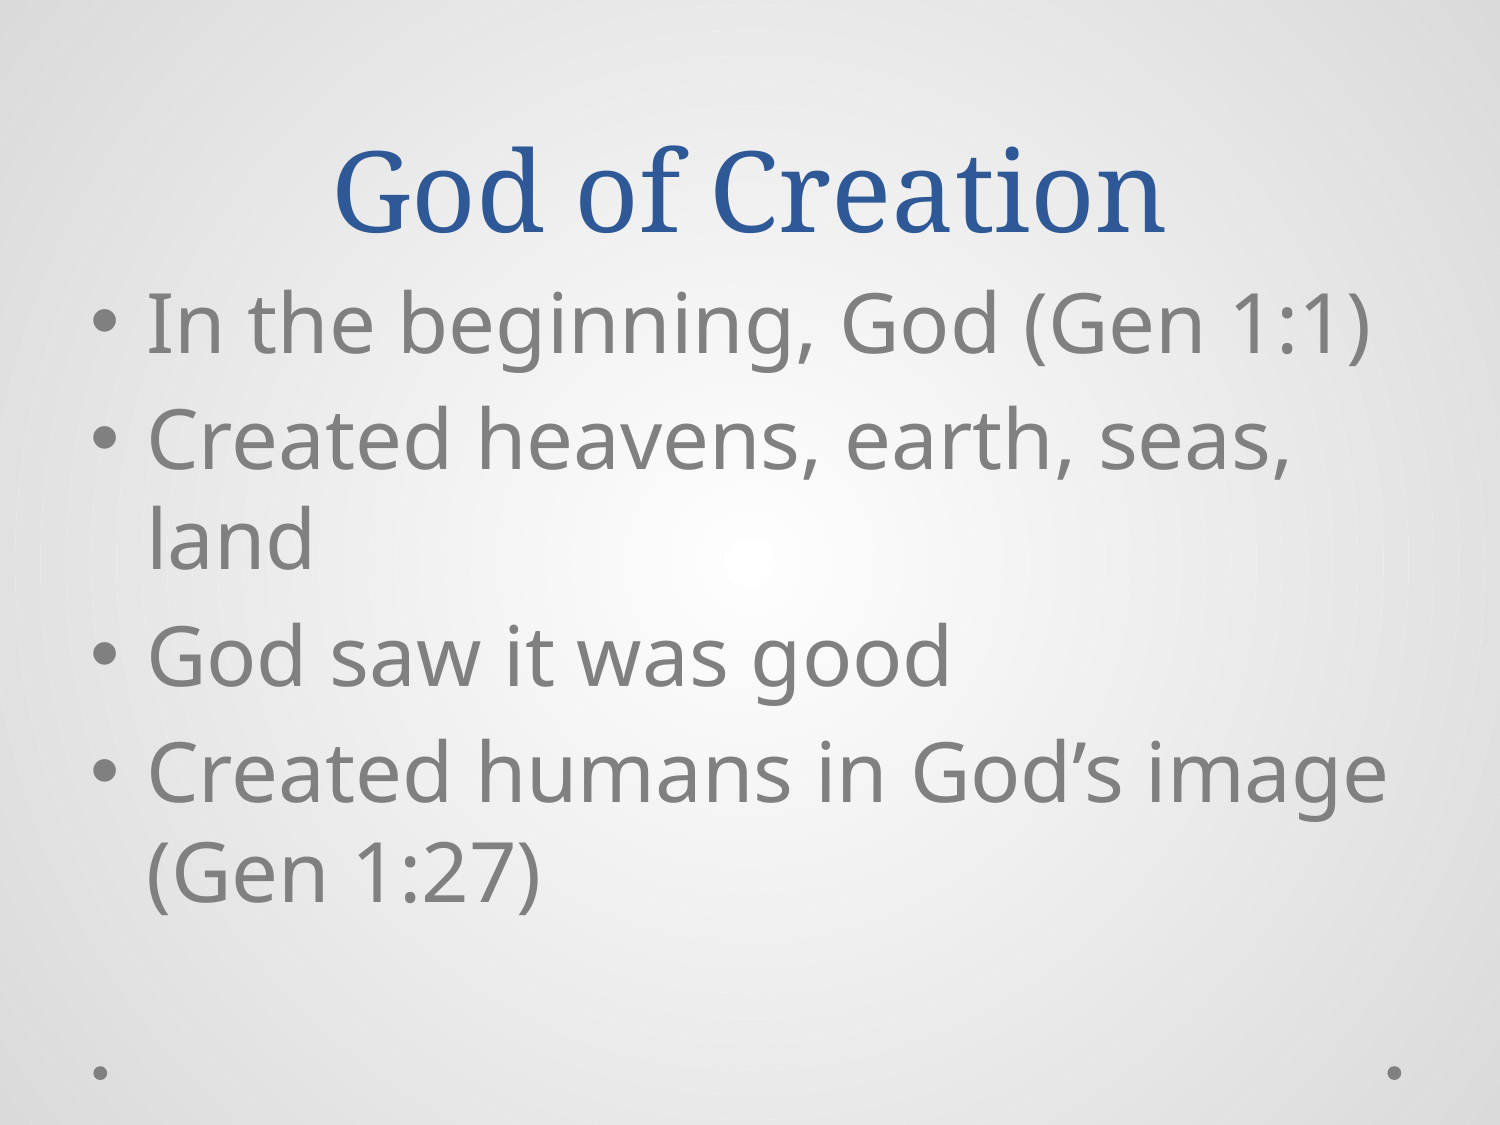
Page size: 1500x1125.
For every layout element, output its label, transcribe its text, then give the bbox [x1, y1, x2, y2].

list In the beginning, God (Gen 1:1) Created heavens, earth, seas, land God saw it was good Created humans in God’s image (Gen 1:27) [75, 262, 1425, 1005]
title God of Creation [75, 0, 1425, 262]
